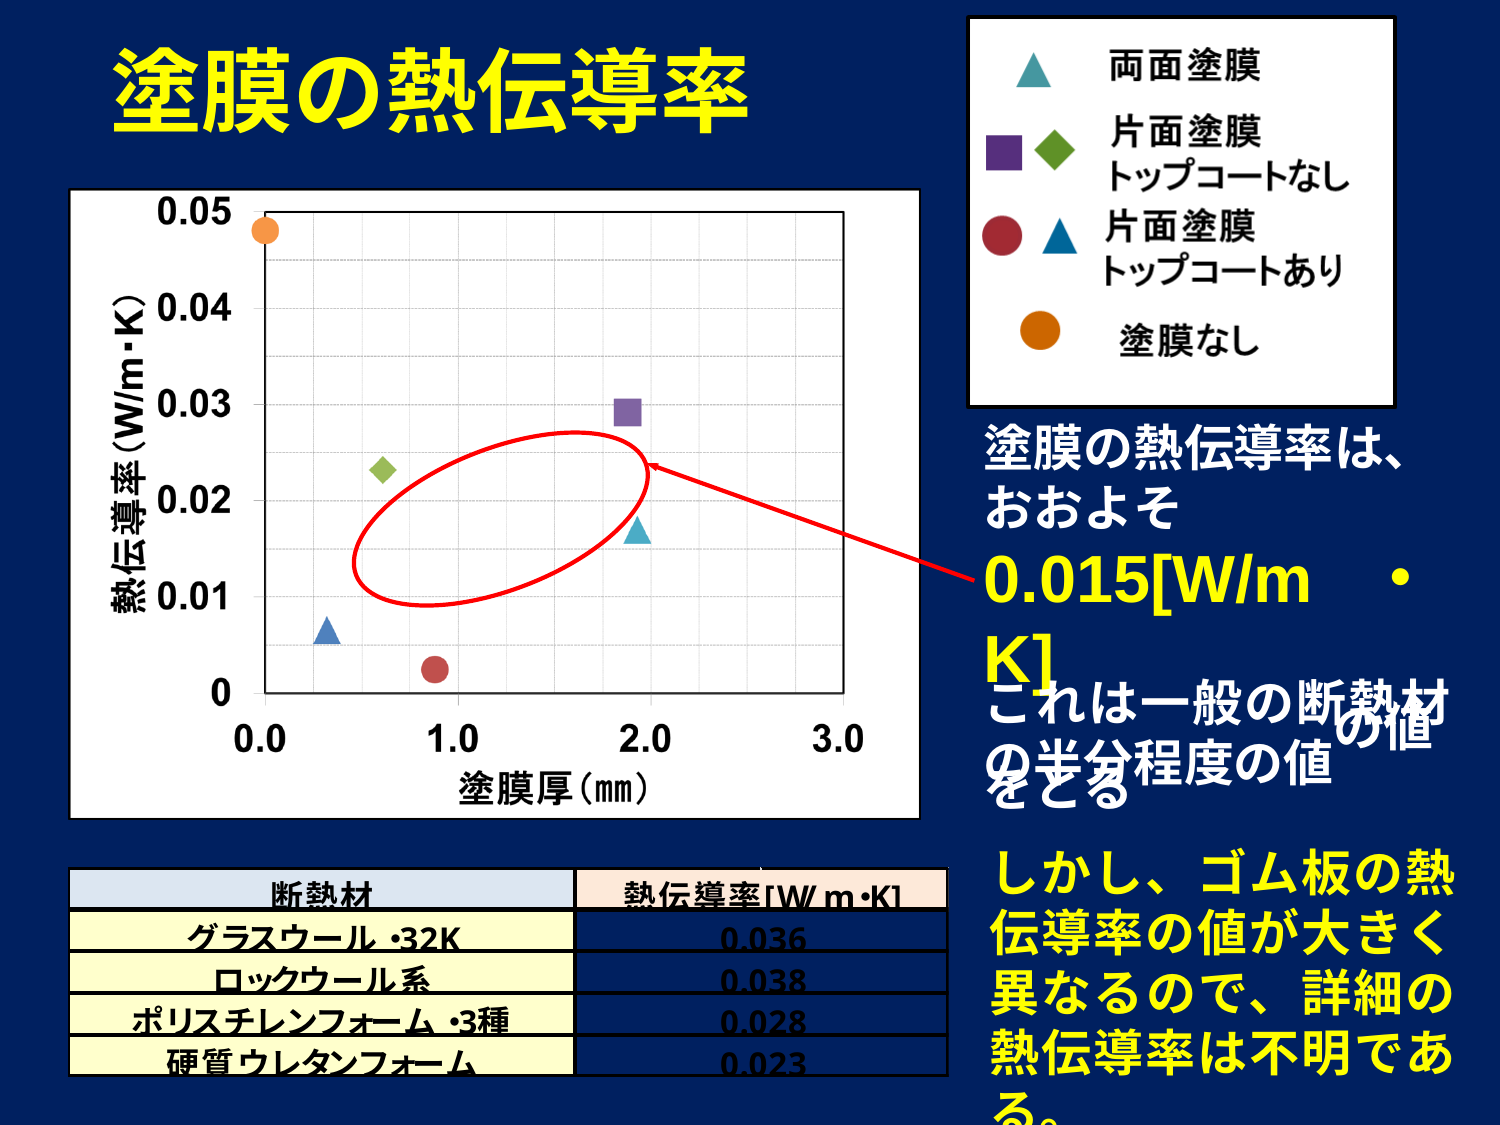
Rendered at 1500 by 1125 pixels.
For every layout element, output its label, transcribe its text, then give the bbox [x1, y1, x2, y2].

picture [67, 188, 921, 821]
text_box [645, 462, 975, 581]
title 塗膜の熱伝導率 [88, 0, 774, 183]
text_box しかし、ゴム板の熱伝導率の値が大きく異なるので、詳細の熱伝導率は不明である。 [974, 834, 1471, 1125]
picture [966, 15, 1397, 410]
text_box これは一般の断熱材の半分程度の値 [969, 664, 1466, 799]
picture [67, 867, 952, 1079]
text_box 塗膜の熱伝導率は、おおよそ 0.015[W/m・K] の値をとる [969, 799, 1466, 824]
text_box 塗膜の熱伝導率は、おおよそ 0.015[W/m・K] の値をとる [969, 408, 1466, 664]
